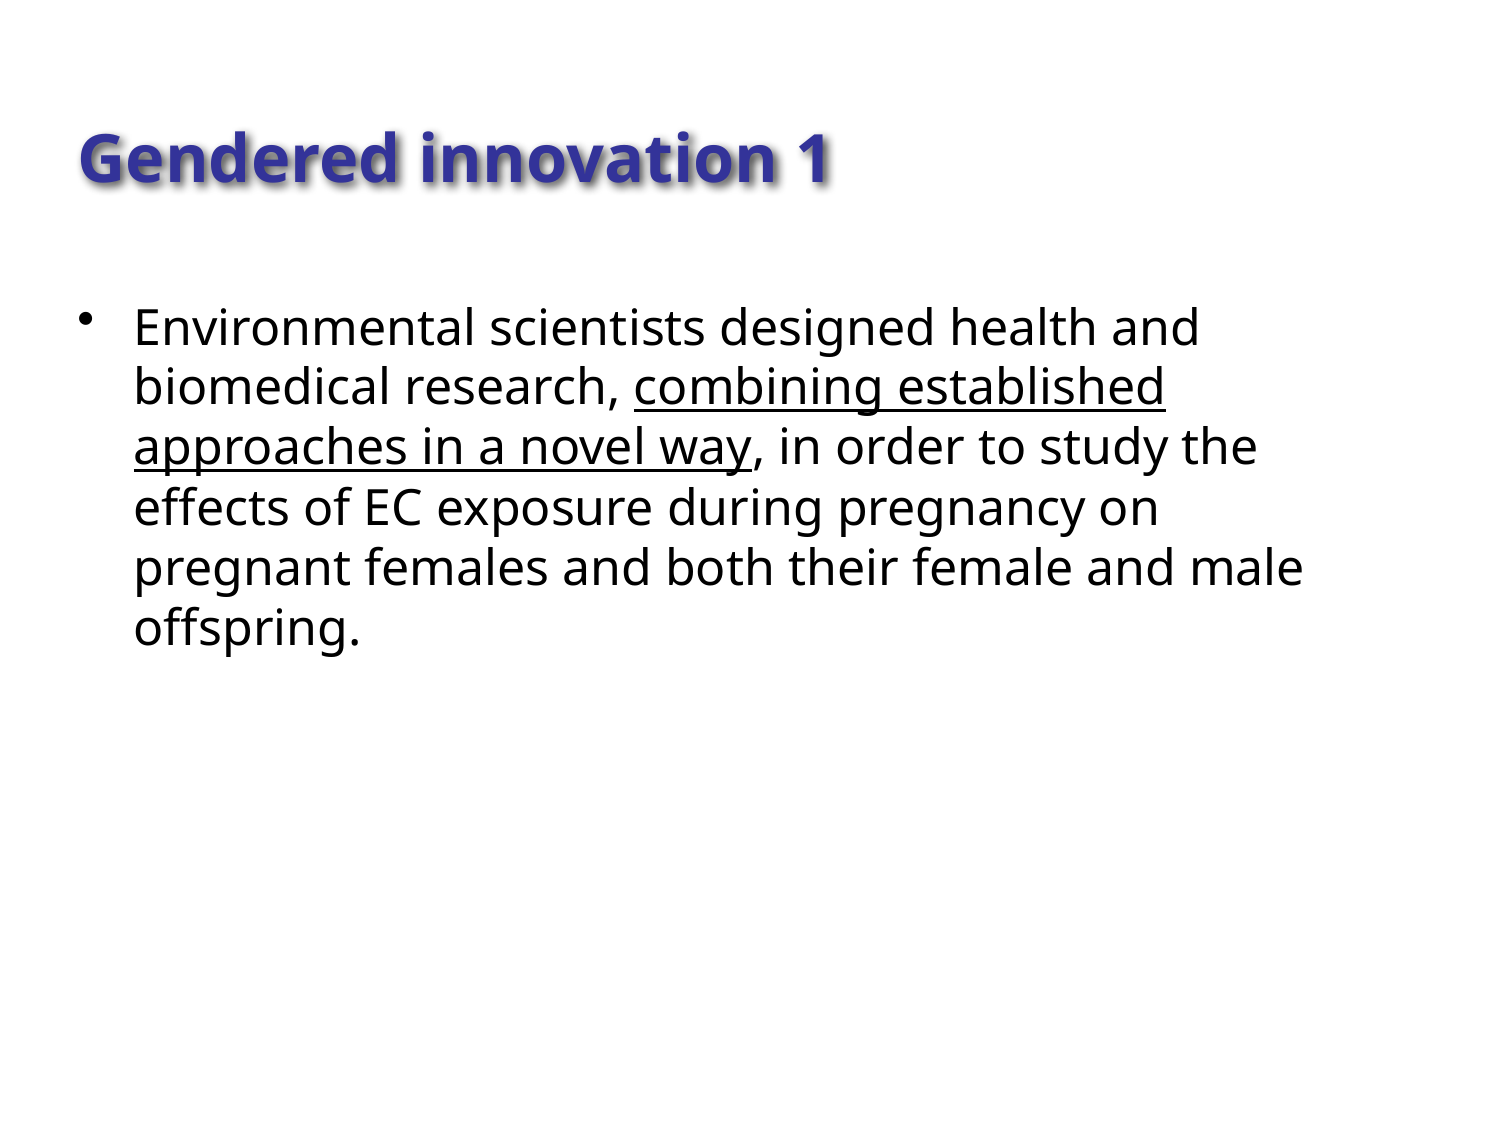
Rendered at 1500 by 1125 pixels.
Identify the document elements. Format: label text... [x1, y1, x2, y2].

title Gendered innovation 1 [62, 62, 1338, 251]
list Environmental scientists designed health and biomedical research, combining established approaches in a novel way, in order to study the effects of EC exposure during pregnancy on pregnant females and both their female and male offspring. [62, 287, 1338, 963]
